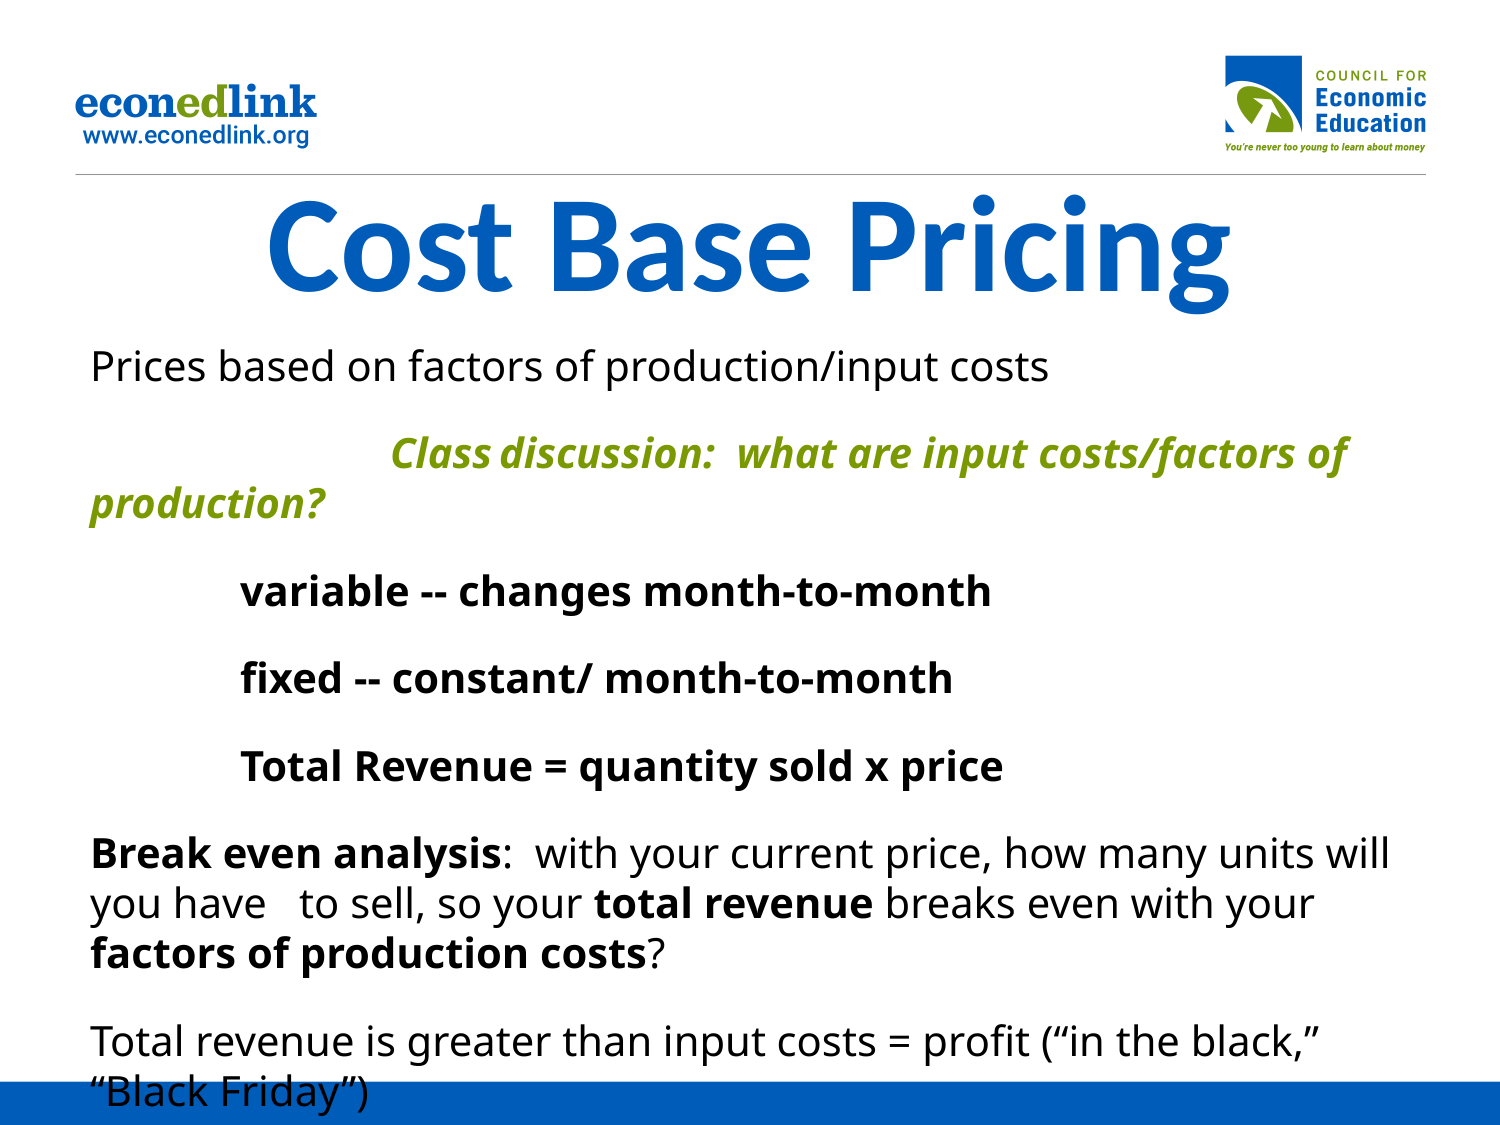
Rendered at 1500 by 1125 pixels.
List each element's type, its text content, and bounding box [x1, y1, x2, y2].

title Cost Base Pricing [74, 204, 1426, 259]
picture [0, 0, 1500, 1125]
list Prices based on factors of production/input costs Class discussion: what are input costs/factors of production? variable -- changes month-to-month fixed -- constant/ month-to-month Total Revenue = quantity sold x price Break even analysis: with your current price, how many units will you have to sell, so your total revenue breaks even with your factors of production costs? Total revenue is greater than input costs = profit (“in the black,” “Black Friday”) [74, 259, 1426, 1011]
